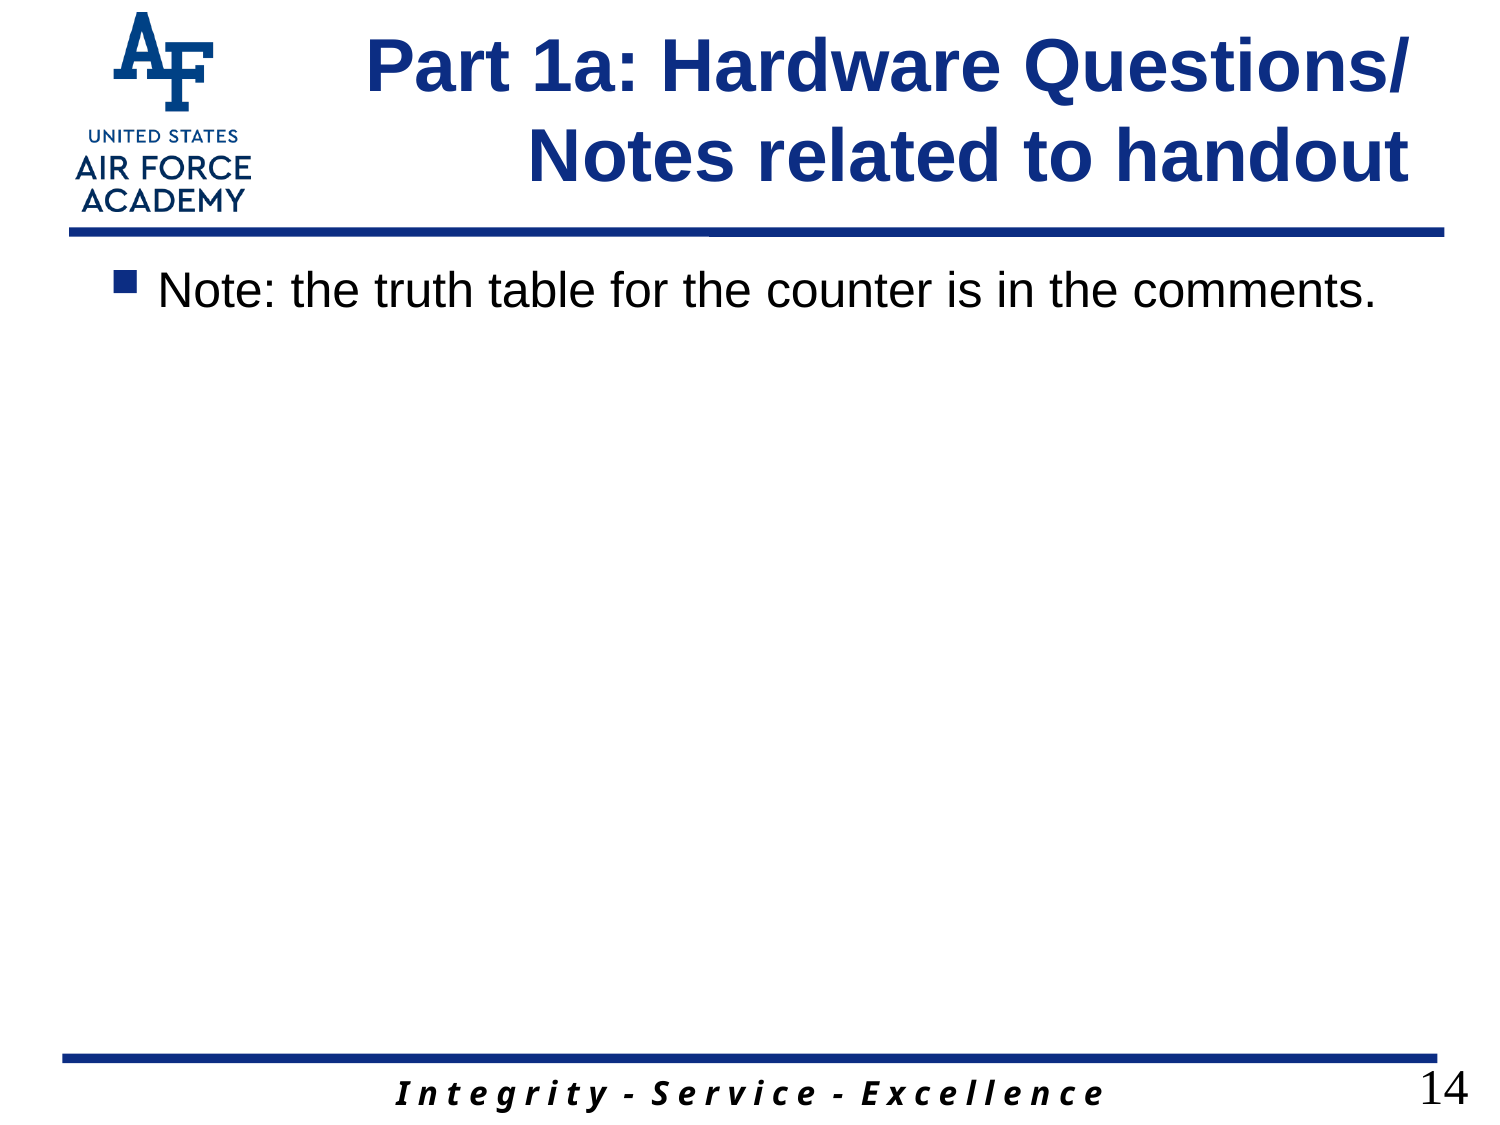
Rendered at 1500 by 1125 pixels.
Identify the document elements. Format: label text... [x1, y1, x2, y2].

list Note: the truth table for the counter is in the comments. [95, 249, 1430, 960]
slide_number 14 [1133, 1046, 1484, 1125]
picture [75, 12, 251, 212]
title Part 1a: Hardware Questions/ Notes related to handout [313, 12, 1427, 201]
